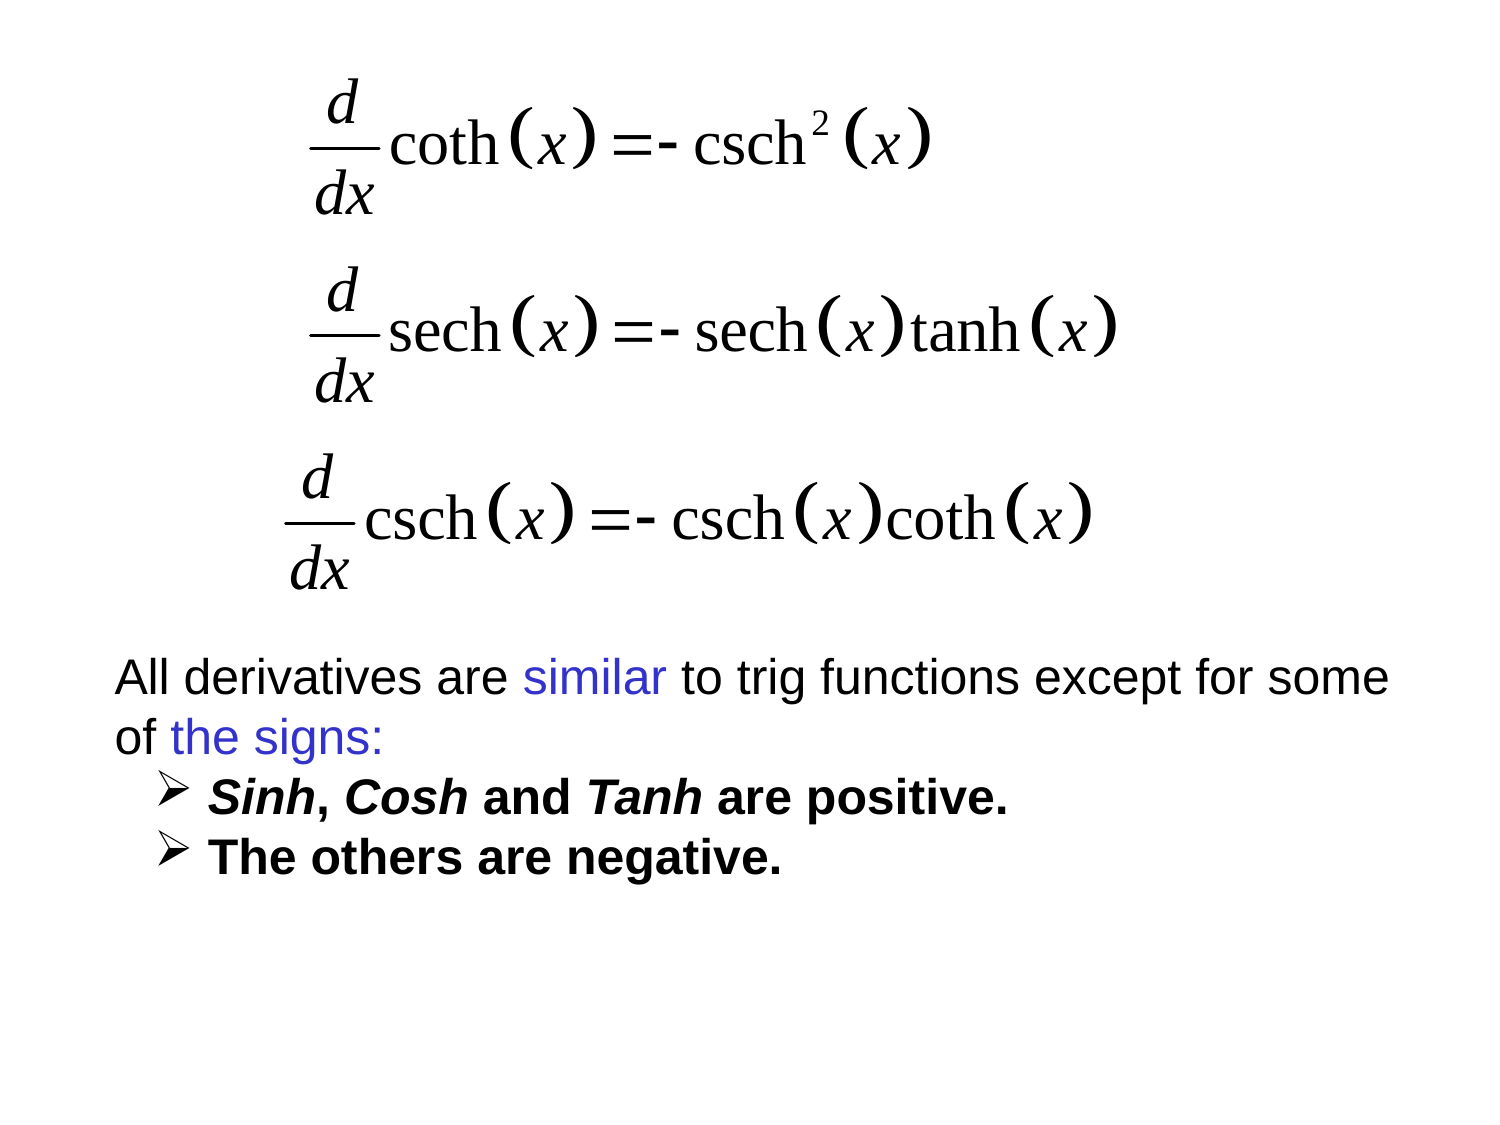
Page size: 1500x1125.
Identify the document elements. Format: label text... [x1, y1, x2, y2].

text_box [299, 249, 1126, 417]
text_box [274, 437, 1101, 604]
text_box All derivatives are similar to trig functions except for some of the signs: Sinh, Cosh and Tanh are positive. The others are negative. [99, 637, 1438, 893]
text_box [299, 62, 938, 229]
